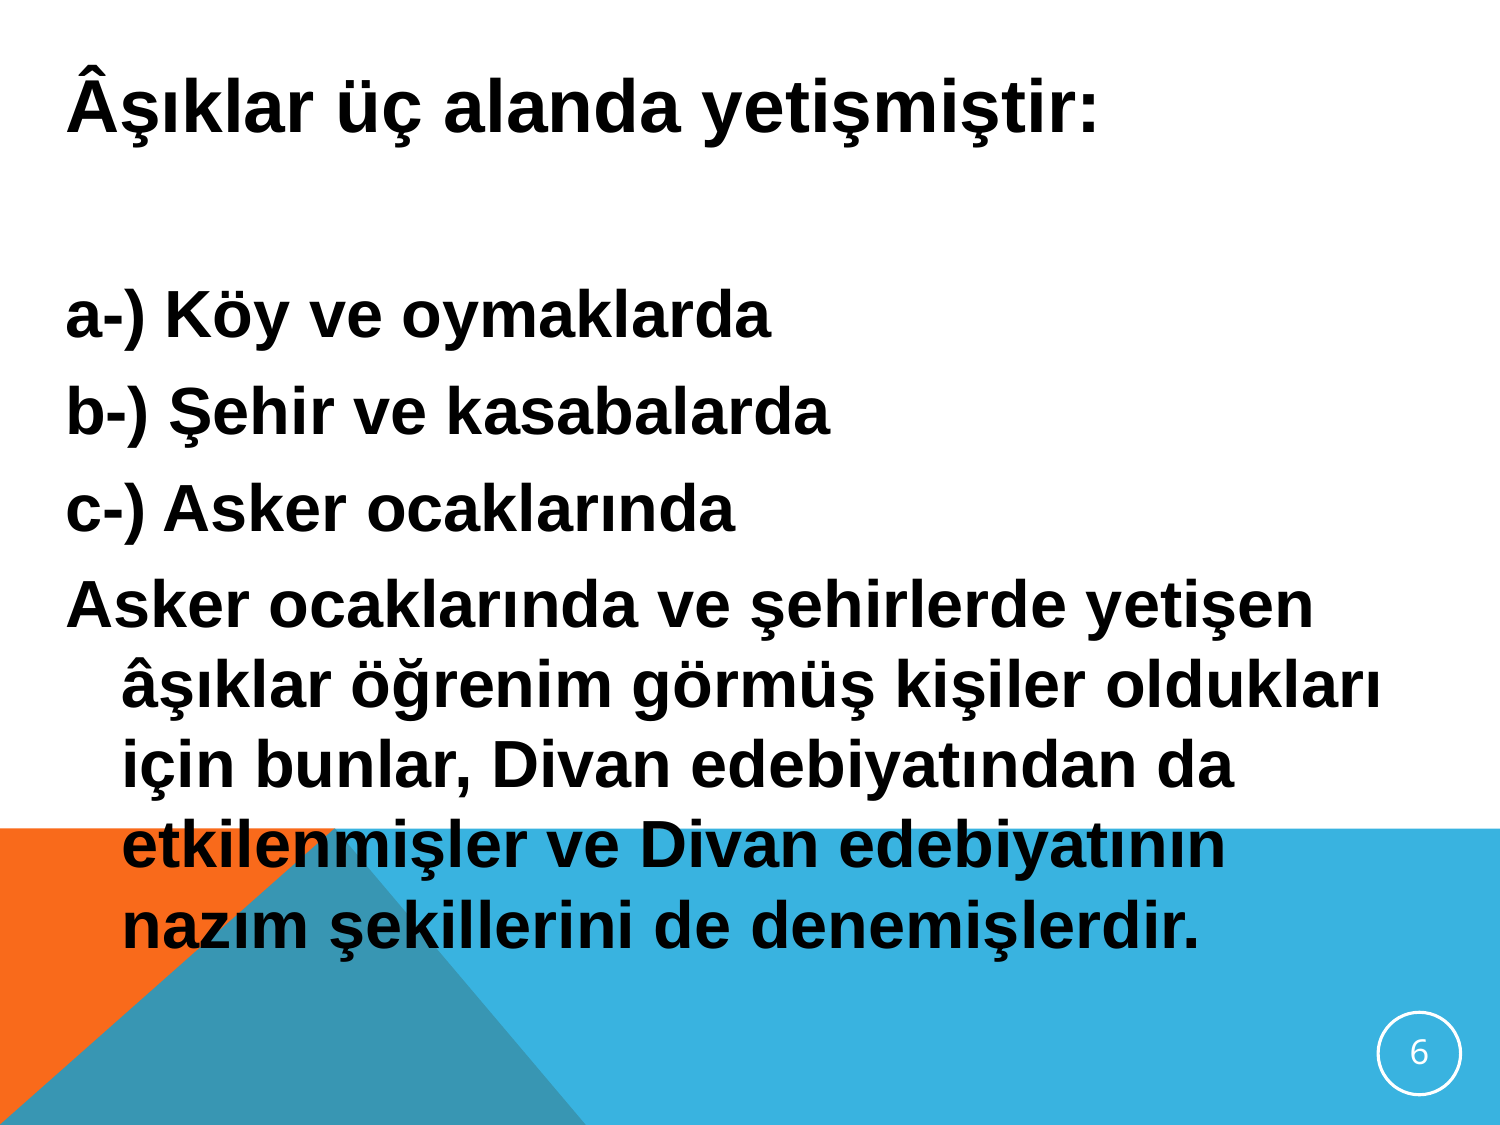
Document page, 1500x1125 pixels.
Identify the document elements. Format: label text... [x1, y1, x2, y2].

list Âşıklar üç alanda yetişmiştir: a-) Köy ve oymaklarda b-) Şehir ve kasabalarda c-) Asker ocaklarında Asker ocaklarında ve şehirlerde yetişen âşıklar öğrenim görmüş kişiler oldukları için bunlar, Divan edebiyatından da etkilenmişler ve Divan edebiyatının nazım şekillerini de denemişlerdir. [50, 50, 1425, 1025]
slide_number 6 [1376, 1010, 1463, 1097]
